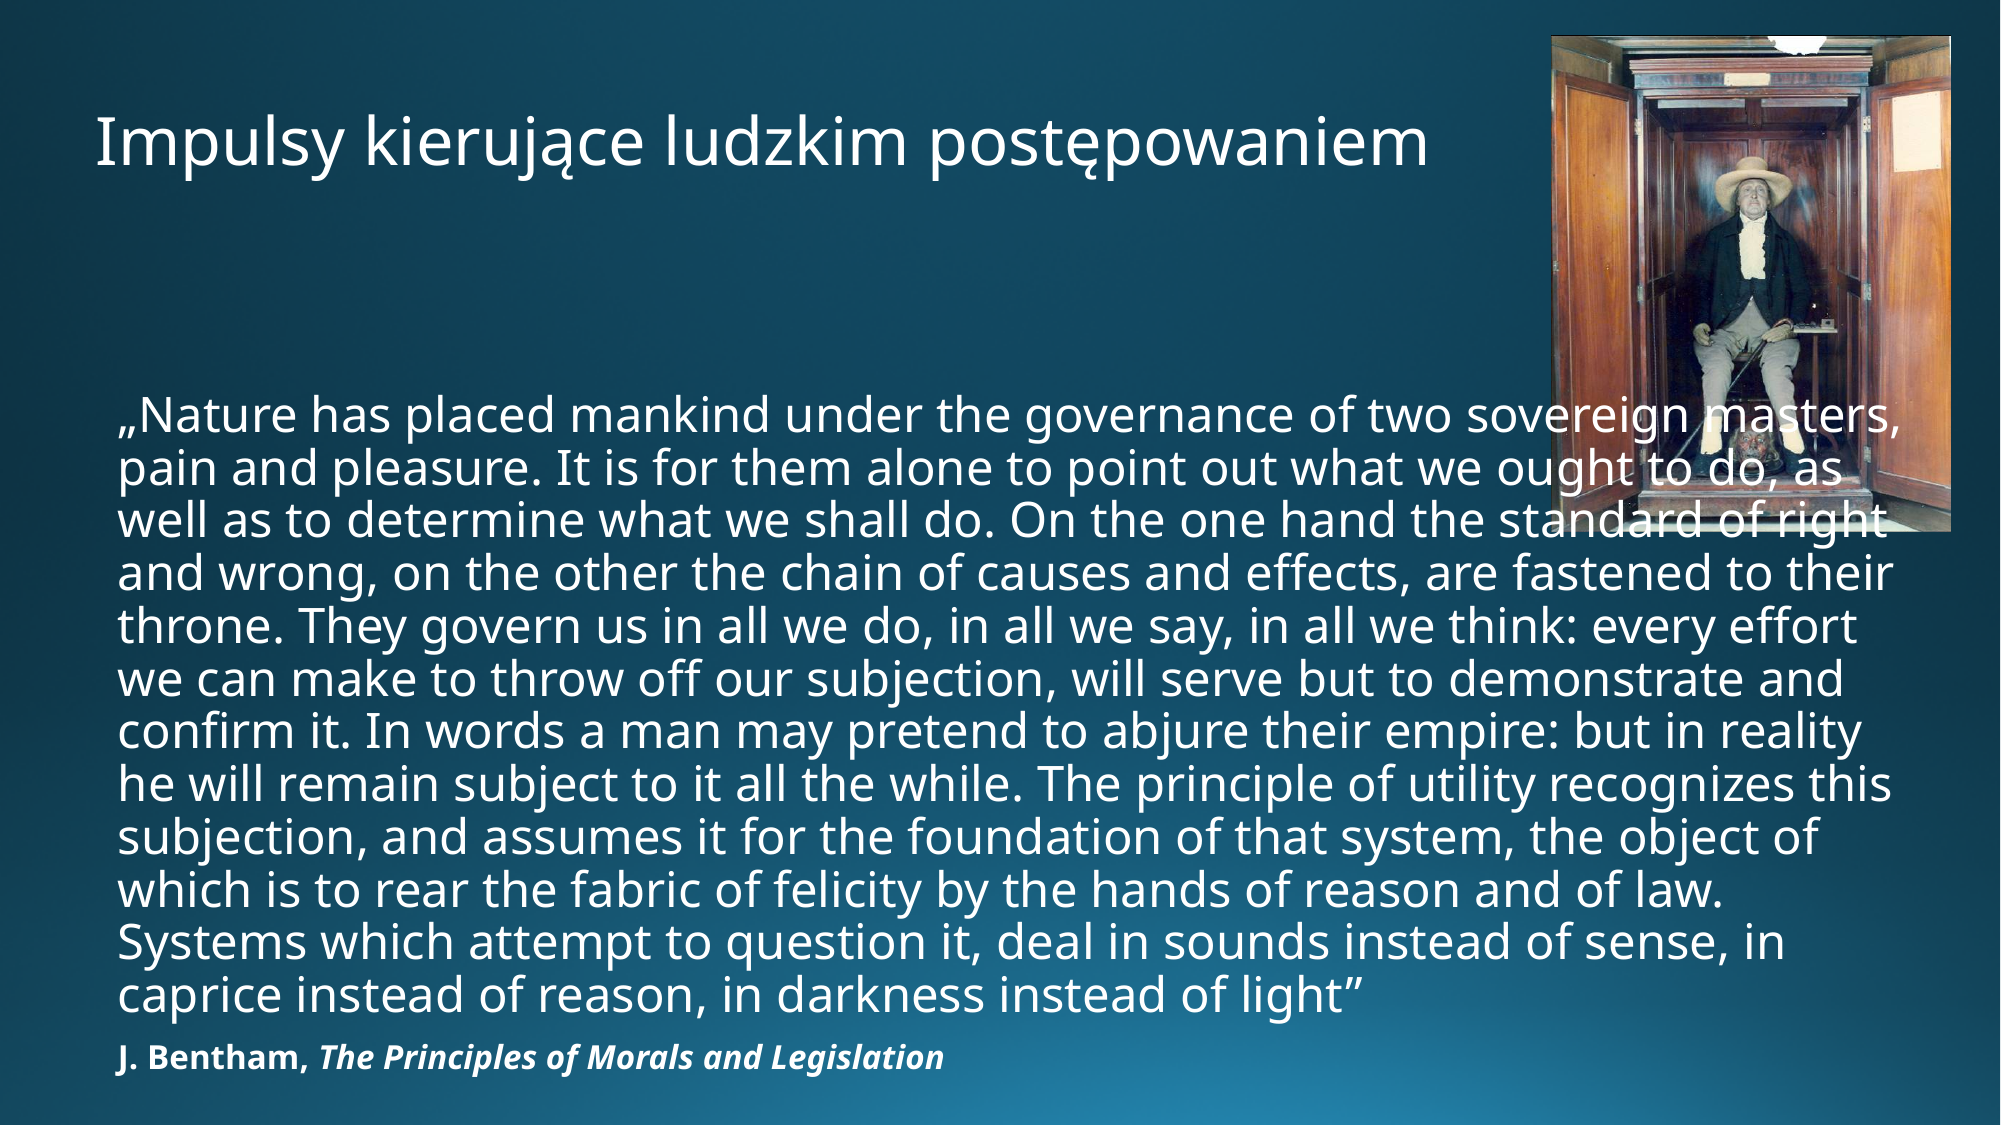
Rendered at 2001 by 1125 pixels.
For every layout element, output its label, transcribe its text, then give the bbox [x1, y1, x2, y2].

list „Nature has placed mankind under the governance of two sovereign masters, pain and pleasure. It is for them alone to point out what we ought to do, as well as to determine what we shall do. On the one hand the standard of right and wrong, on the other the chain of causes and effects, are fastened to their throne. They govern us in all we do, in all we say, in all we think: every effort we can make to throw off our subjection, will serve but to demonstrate and confirm it. In words a man may pretend to abjure their empire: but in reality he will remain subject to it all the while. The principle of utility recognizes this subjection, and assumes it for the foundation of that system, the object of which is to rear the fabric of felicity by the hands of reason and of law. Systems which attempt to question it, deal in sounds instead of sense, in caprice instead of reason, in darkness instead of light” J. Bentham, The Principles of Morals and Legislation [102, 382, 1924, 1086]
picture [0, 0, 2001, 1125]
title Impulsy kierujące ludzkim postępowaniem [68, 35, 1460, 253]
